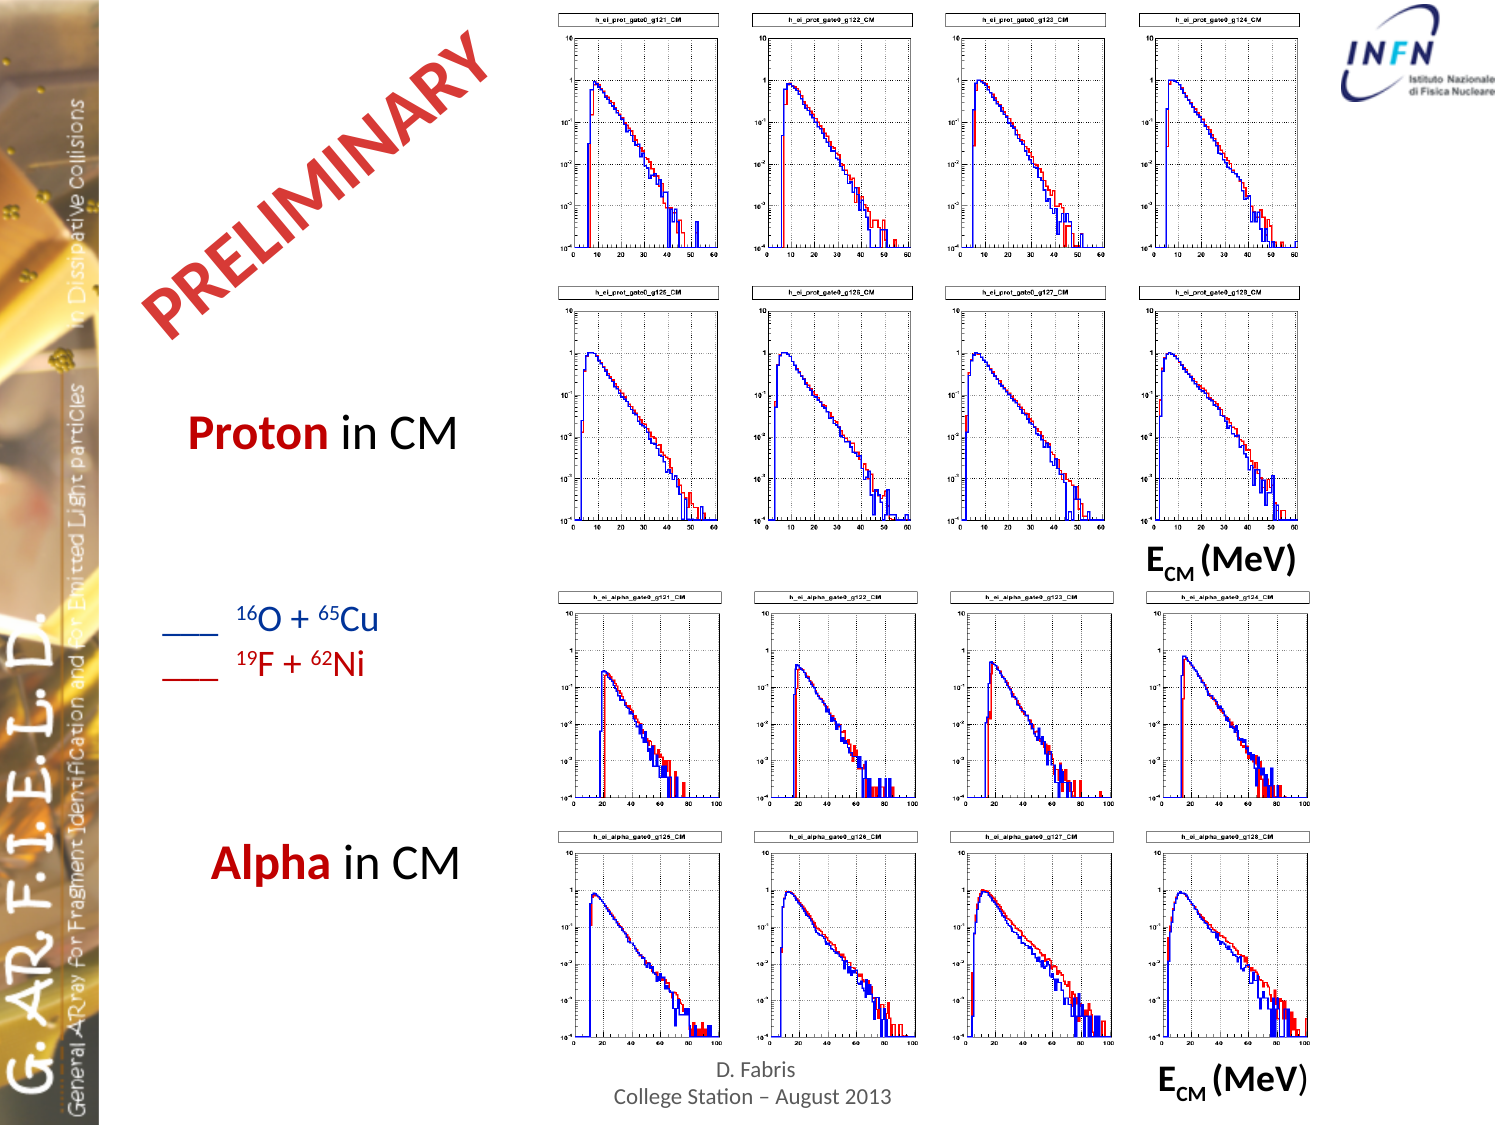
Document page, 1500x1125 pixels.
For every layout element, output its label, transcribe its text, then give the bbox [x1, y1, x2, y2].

text_box ___ 16O + 65Cu ___ 19F + 62Ni [147, 626, 443, 692]
text_box Proton in CM [173, 392, 474, 467]
picture [0, 1, 1323, 1125]
text_box Alpha in CM [196, 822, 477, 897]
text_box PRELIMINARY [104, 0, 525, 371]
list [548, 585, 1333, 1065]
text_box ECM (MeV) [1131, 560, 1313, 584]
text_box D. Fabris College Station – August 2013 [572, 1074, 939, 1117]
picture [1340, 4, 1495, 102]
text_box ECM (MeV) [1143, 1074, 1324, 1113]
